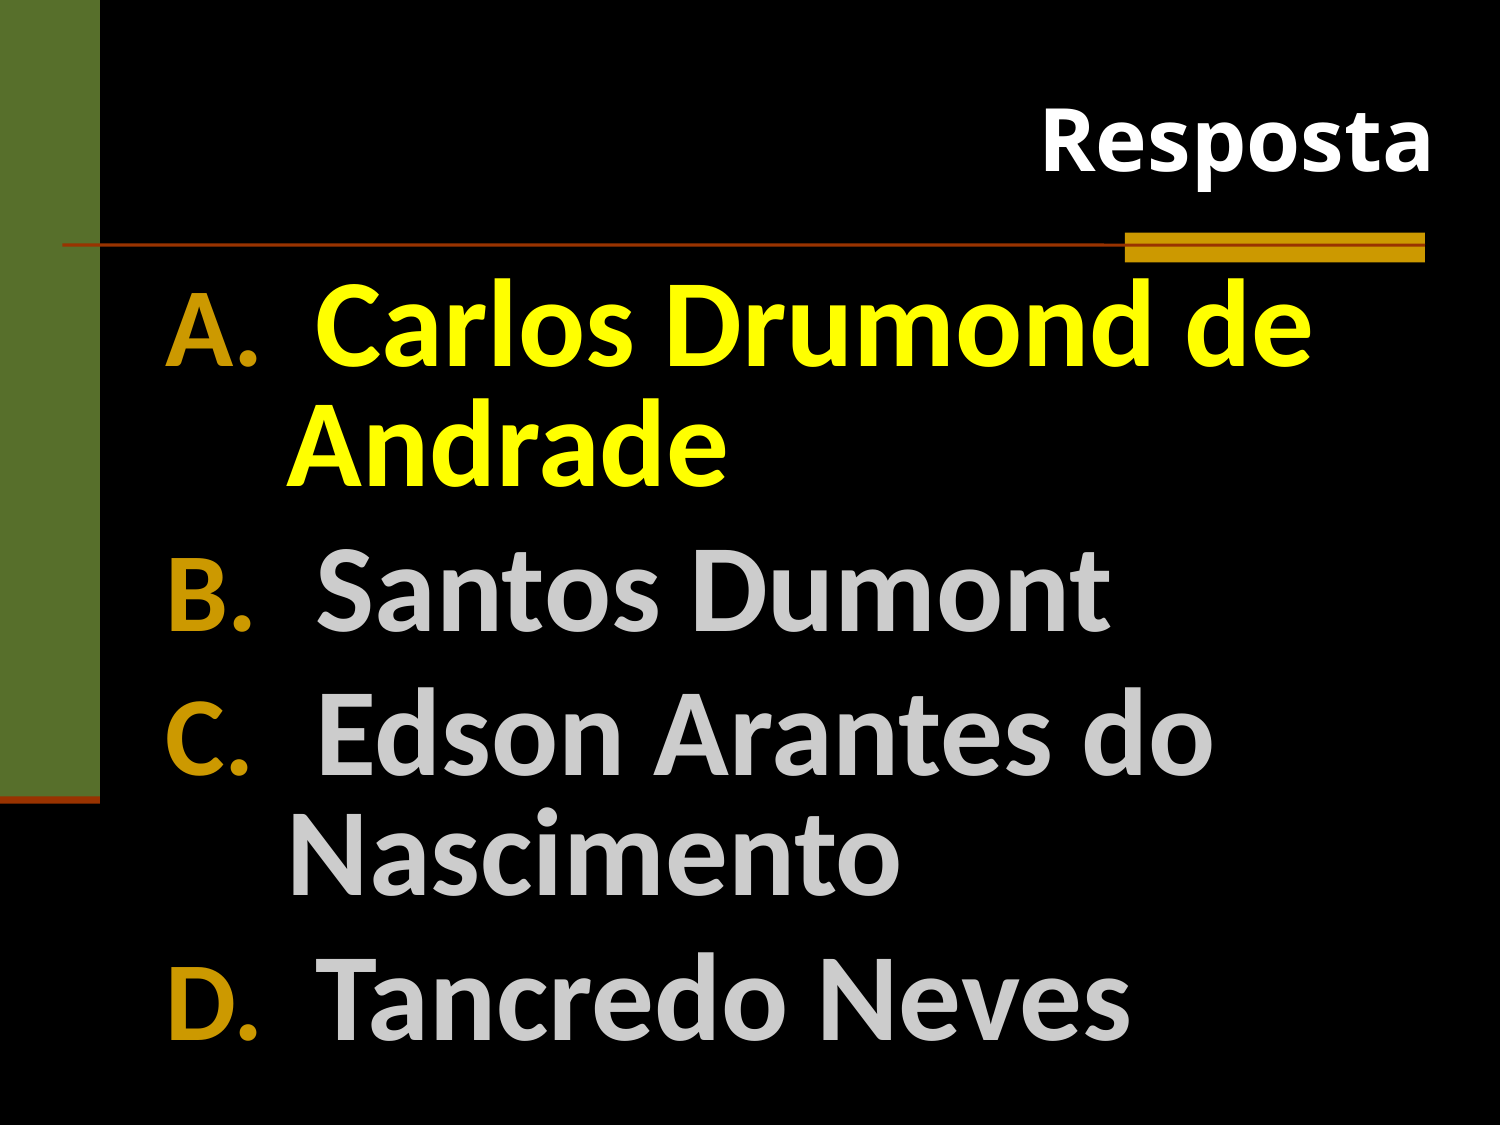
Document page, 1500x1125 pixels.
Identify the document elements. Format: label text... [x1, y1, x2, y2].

list Carlos Drumond de Andrade Santos Dumont Edson Arantes do Nascimento Tancredo Neves [150, 262, 1500, 1094]
text_box Resposta [174, 42, 1450, 231]
